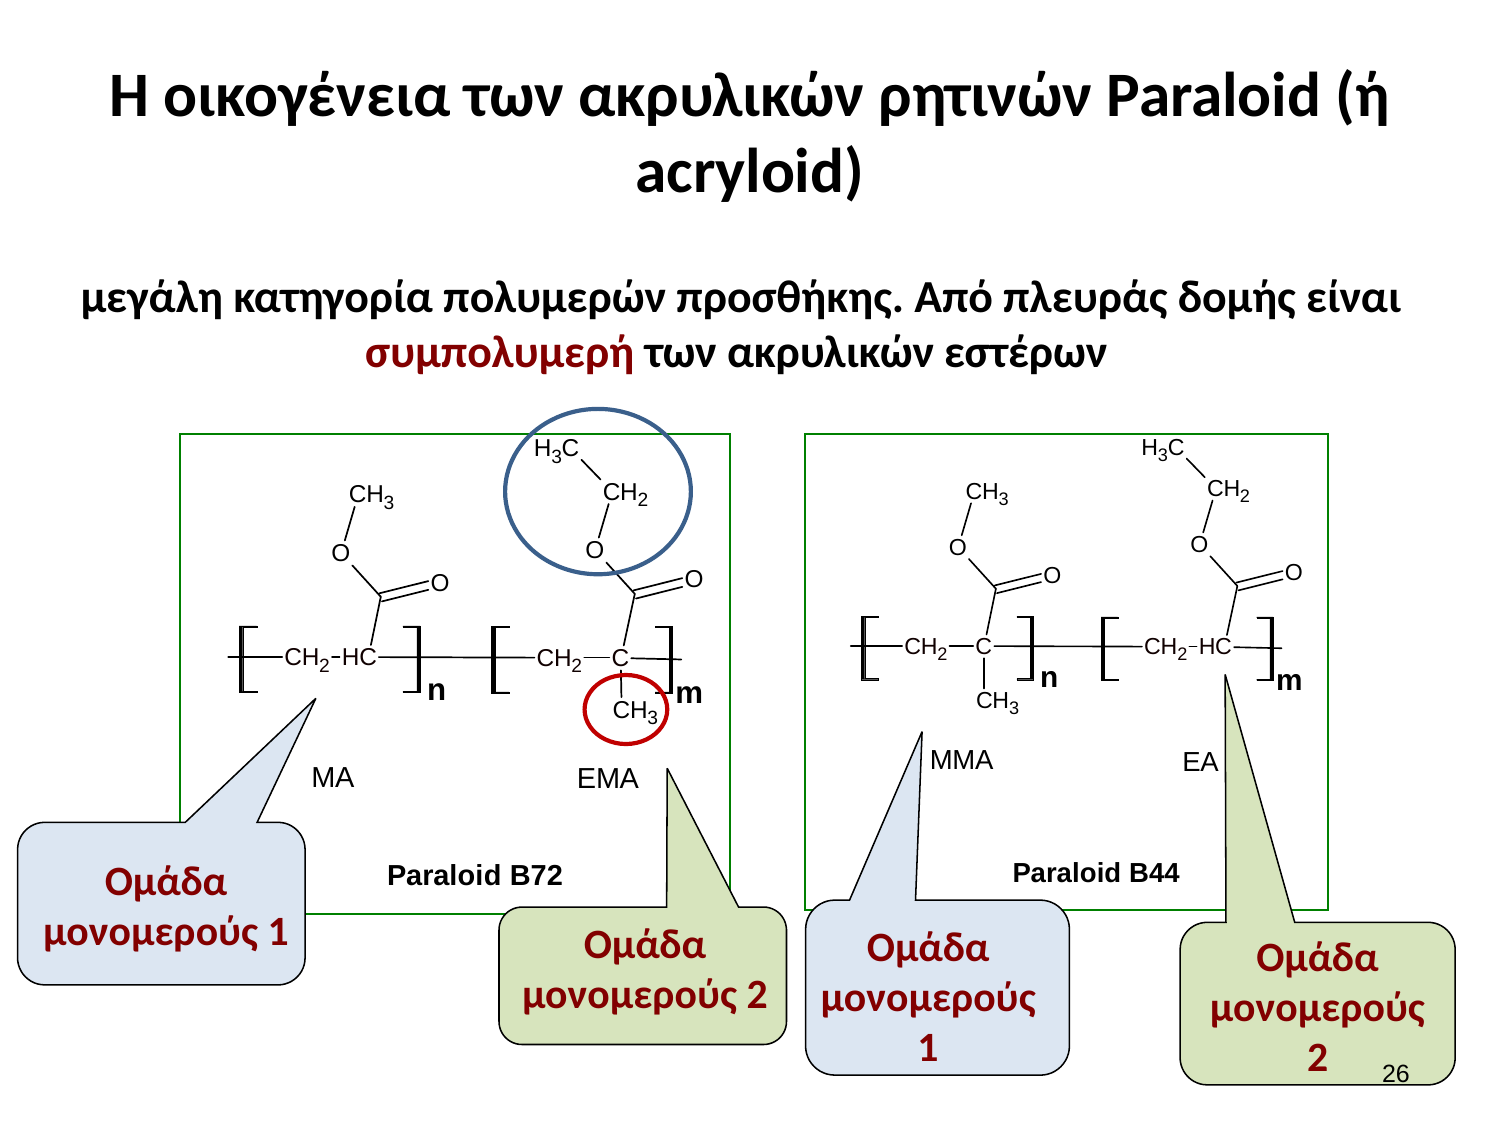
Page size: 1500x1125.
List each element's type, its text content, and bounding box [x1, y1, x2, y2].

slide_number 25 [1074, 1042, 1425, 1103]
text_box Ομάδα μονομερούς 2 [505, 909, 786, 1025]
text_box μεγάλη κατηγορία πολυμερών προσθήκης. Από πλευράς δομής είναι συμπολυμερή των ακρυλικών εστέρων [17, 259, 1456, 385]
text_box Ομάδα μονομερούς 1 [796, 912, 1061, 1078]
title Η οικογένεια των ακρυλικών ρητινών Paraloid (ή acryloid) [75, 45, 1425, 213]
text_box [499, 922, 787, 1045]
text_box Ομάδα μονομερούς 1 [22, 846, 310, 961]
text_box [1061, 918, 1070, 1067]
text_box [735, 900, 773, 909]
text_box [17, 822, 305, 985]
text_box [1446, 929, 1456, 1079]
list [805, 434, 1328, 910]
text_box Ομάδα μονομερούς 2 [1189, 922, 1446, 1088]
text_box [1180, 929, 1189, 1042]
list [180, 434, 730, 914]
text_box [529, 406, 667, 433]
text_box [1225, 918, 1295, 922]
